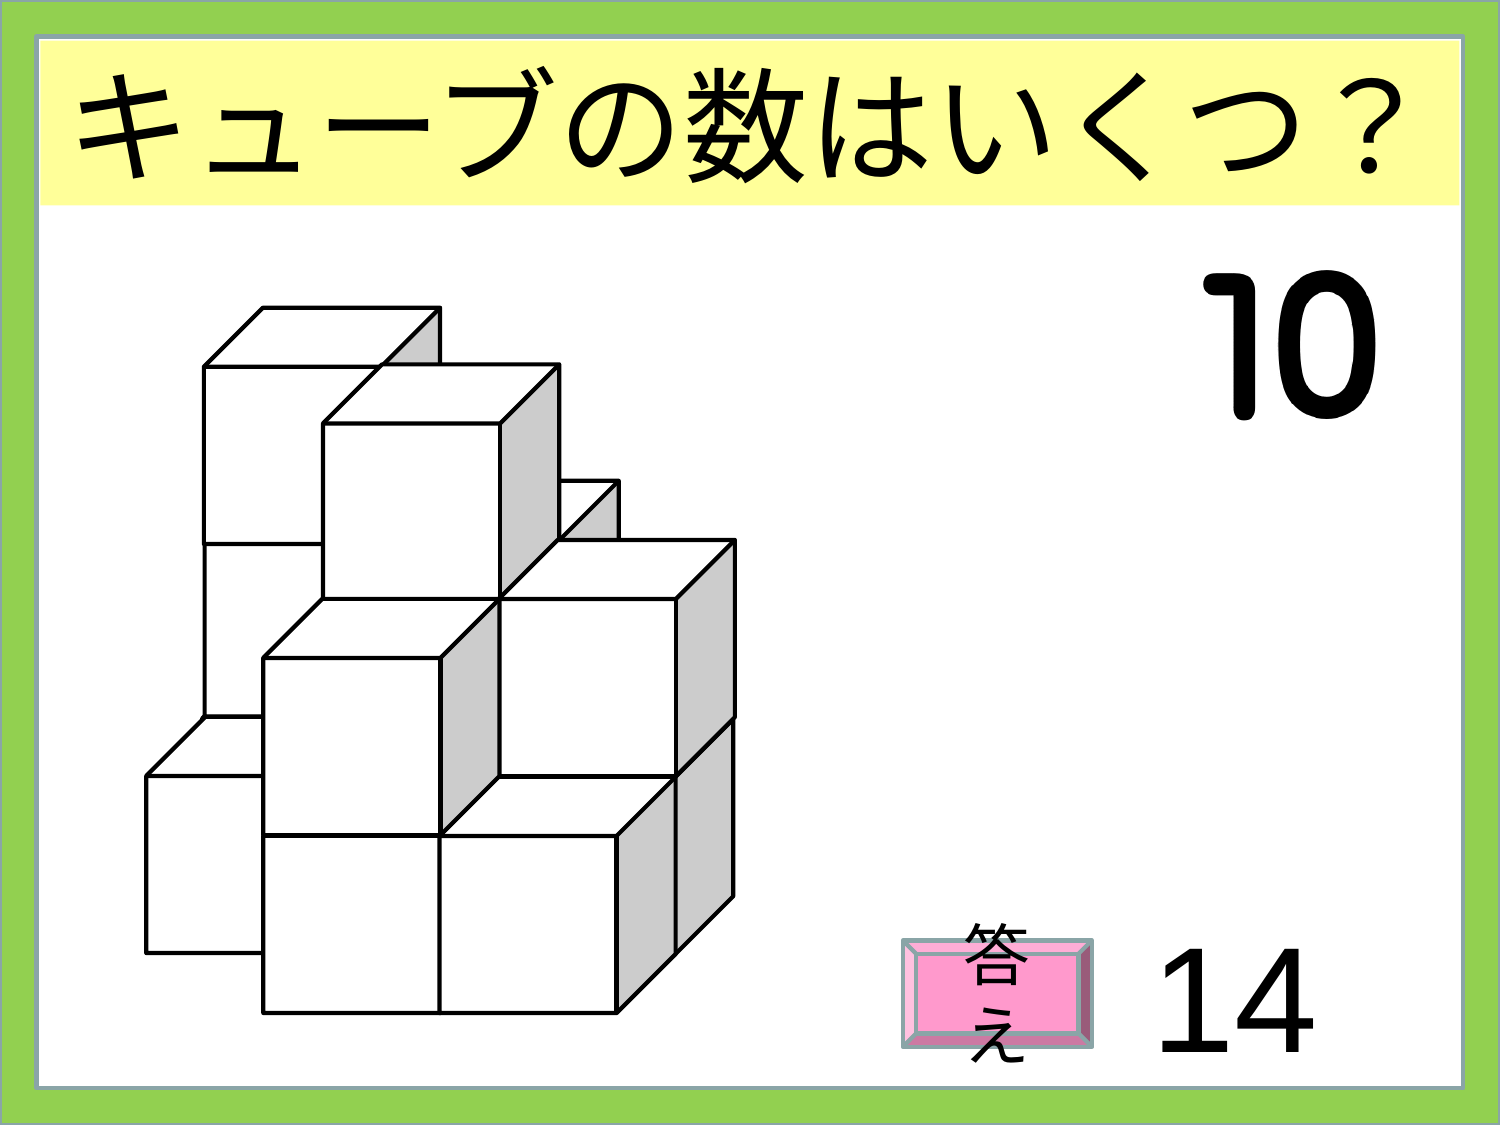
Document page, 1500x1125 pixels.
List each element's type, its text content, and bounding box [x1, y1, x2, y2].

text_box 答え [901, 938, 1094, 1049]
text_box [144, 714, 261, 956]
text_box [498, 537, 737, 779]
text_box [1126, 215, 1459, 465]
text_box [201, 305, 443, 547]
text_box 14こ [1136, 895, 1495, 1125]
text_box [320, 362, 562, 597]
text_box [678, 720, 736, 955]
text_box [562, 478, 621, 537]
text_box [261, 596, 502, 838]
text_box [437, 778, 678, 1016]
text_box キューブの数はいくつ？ [40, 40, 1460, 206]
text_box [202, 546, 320, 716]
text_box [261, 837, 438, 1016]
